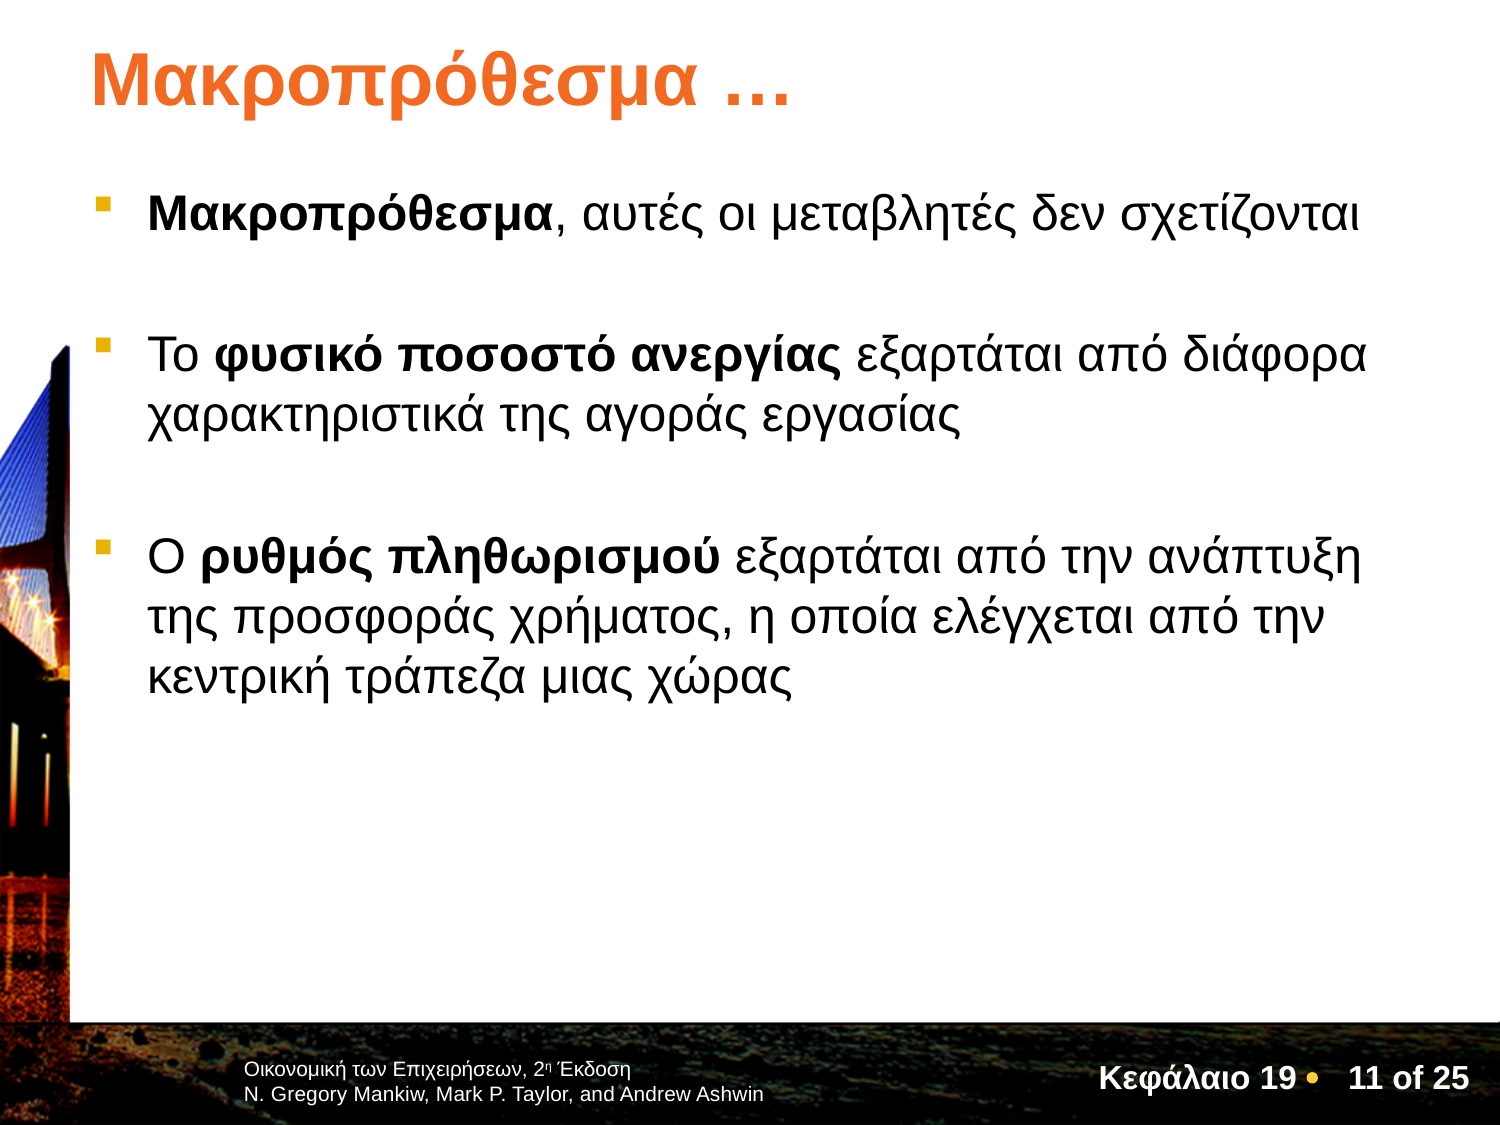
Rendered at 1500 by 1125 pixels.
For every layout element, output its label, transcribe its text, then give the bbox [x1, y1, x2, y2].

list Μακροπρόθεσμα, αυτές οι μεταβλητές δεν σχετίζονται Το φυσικό ποσοστό ανεργίας εξαρτάται από διάφορα χαρακτηριστικά της αγοράς εργασίας Ο ρυθμός πληθωρισμού εξαρτάται από την ανάπτυξη της προσφοράς χρήματος, η οποία ελέγχεται από την κεντρική τράπεζα μιας χώρας [76, 172, 1459, 1012]
title Μακροπρόθεσμα … [75, 1, 1500, 149]
picture [0, 0, 1500, 1125]
